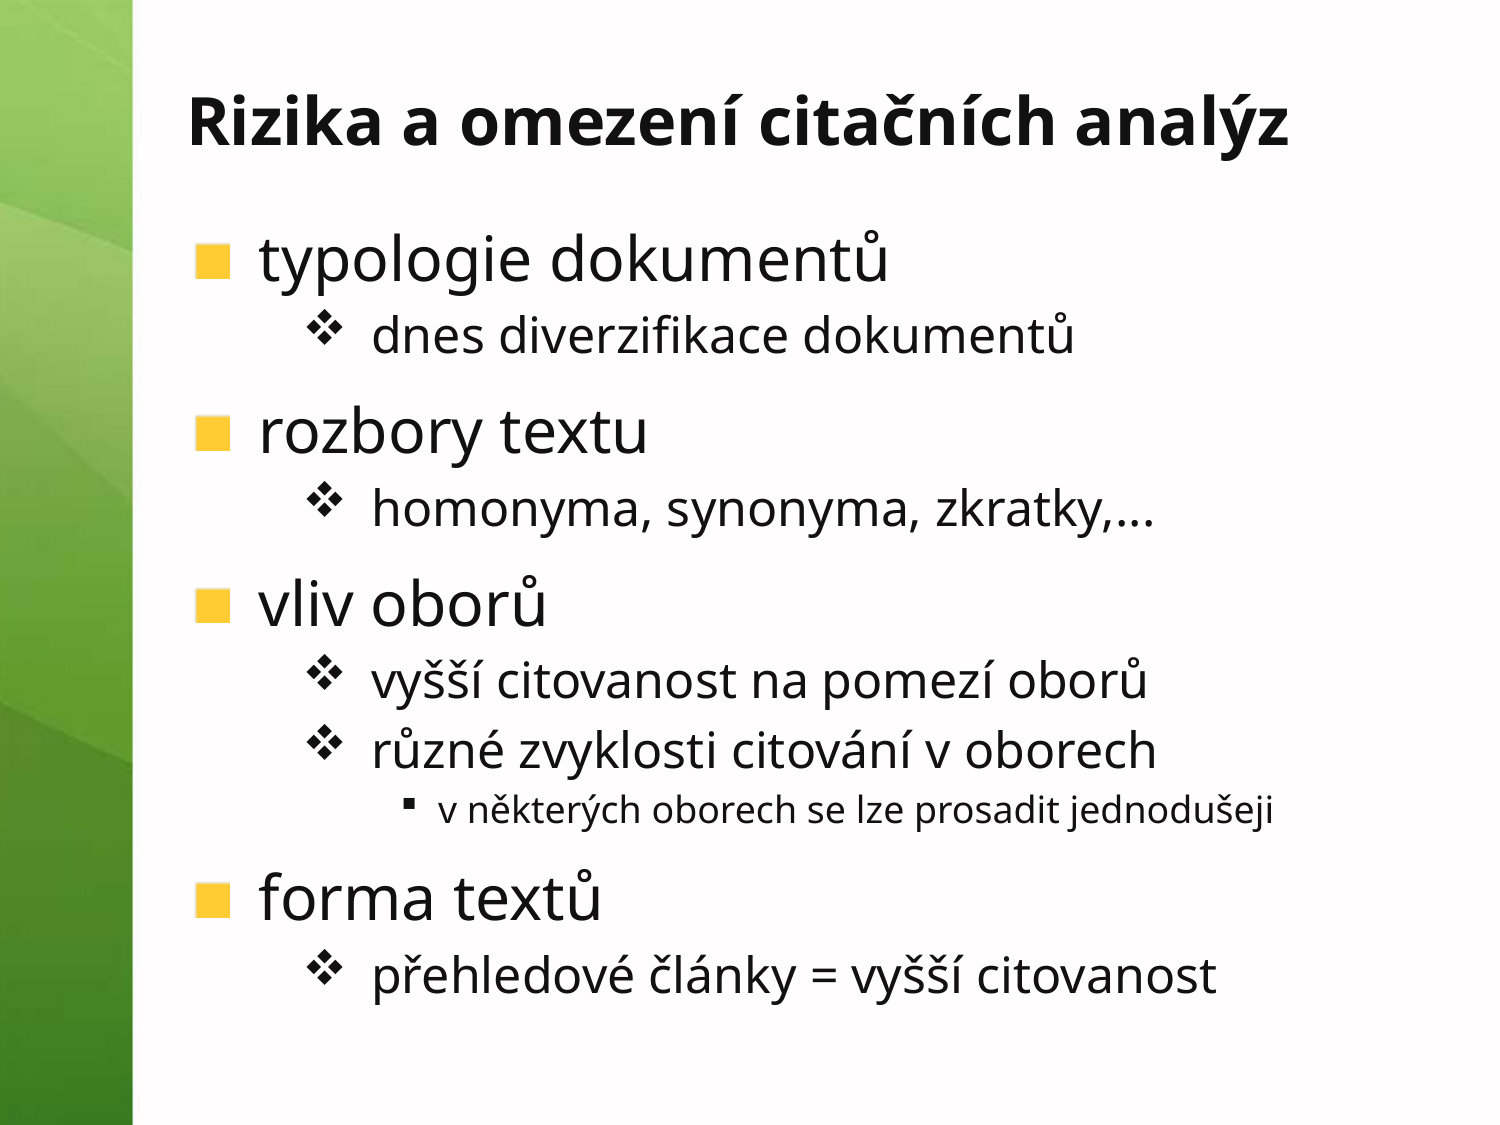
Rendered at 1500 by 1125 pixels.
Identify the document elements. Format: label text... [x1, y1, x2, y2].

picture [0, 0, 1500, 1125]
list typologie dokumentů dnes diverzifikace dokumentů rozbory textu homonyma, synonyma, zkratky,... vliv oborů vyšší citovanost na pomezí oborů různé zvyklosti citování v oborech v některých oborech se lze prosadit jednodušeji forma textů přehledové články = vyšší citovanost [171, 196, 1447, 1094]
title Rizika a omezení citačních analýz [171, 77, 1447, 161]
